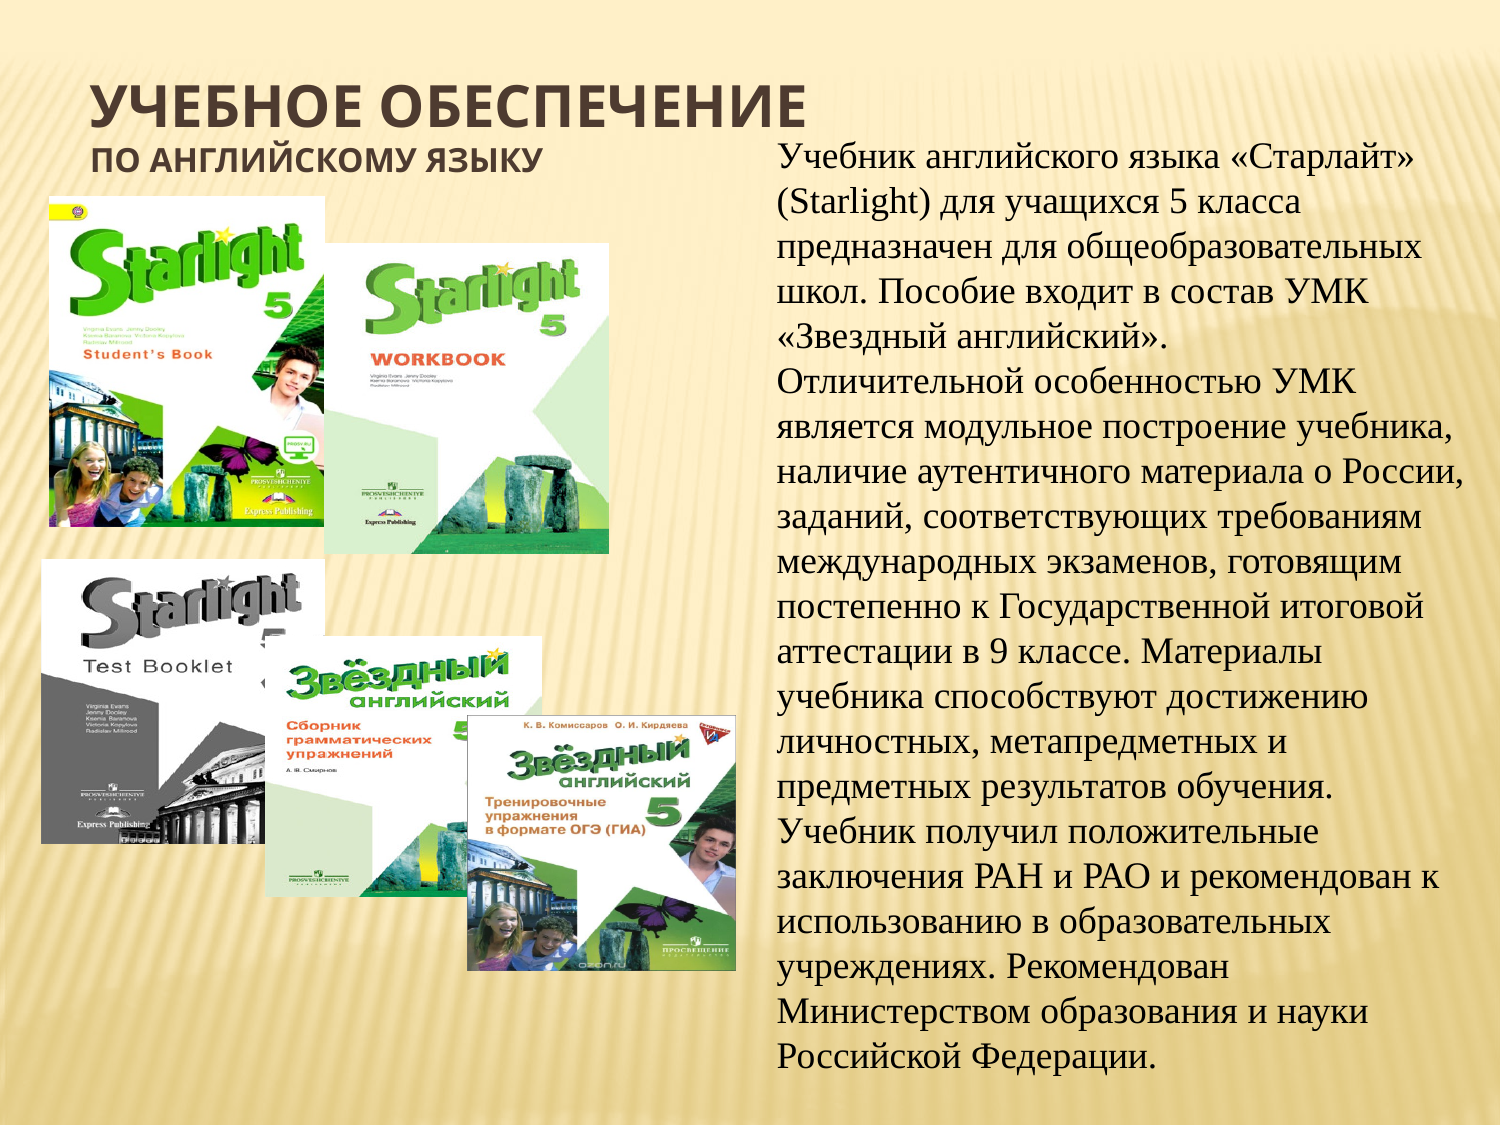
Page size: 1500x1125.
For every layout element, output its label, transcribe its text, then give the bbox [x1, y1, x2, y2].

picture [40, 559, 736, 971]
text_box Учебник английского языка «Старлайт» (Starlight) для учащихся 5 класса предназначен для общеобразовательных школ. Пособие входит в состав УМК «Звездный английский». Отличительной особенностью УМК является модульное построение учебника, наличие аутентичного материала о России, заданий, соответствующих требованиям международных экзаменов, готовящим постепенно к Государственной итоговой аттестации в 9 классе. Материалы учебника способствуют достижению личностных, метапредметных и предметных результатов обучения. Учебник получил положительные заключения РАН и РАО и рекомендован к использованию в образовательных учреждениях. Рекомендован Министерством образования и науки Российской Федерации. [761, 123, 1483, 1083]
picture [48, 195, 609, 554]
title Учебное обеспечение ПО АНГЛИЙСКОМУ ЯЗЫКУ [75, 75, 1500, 213]
